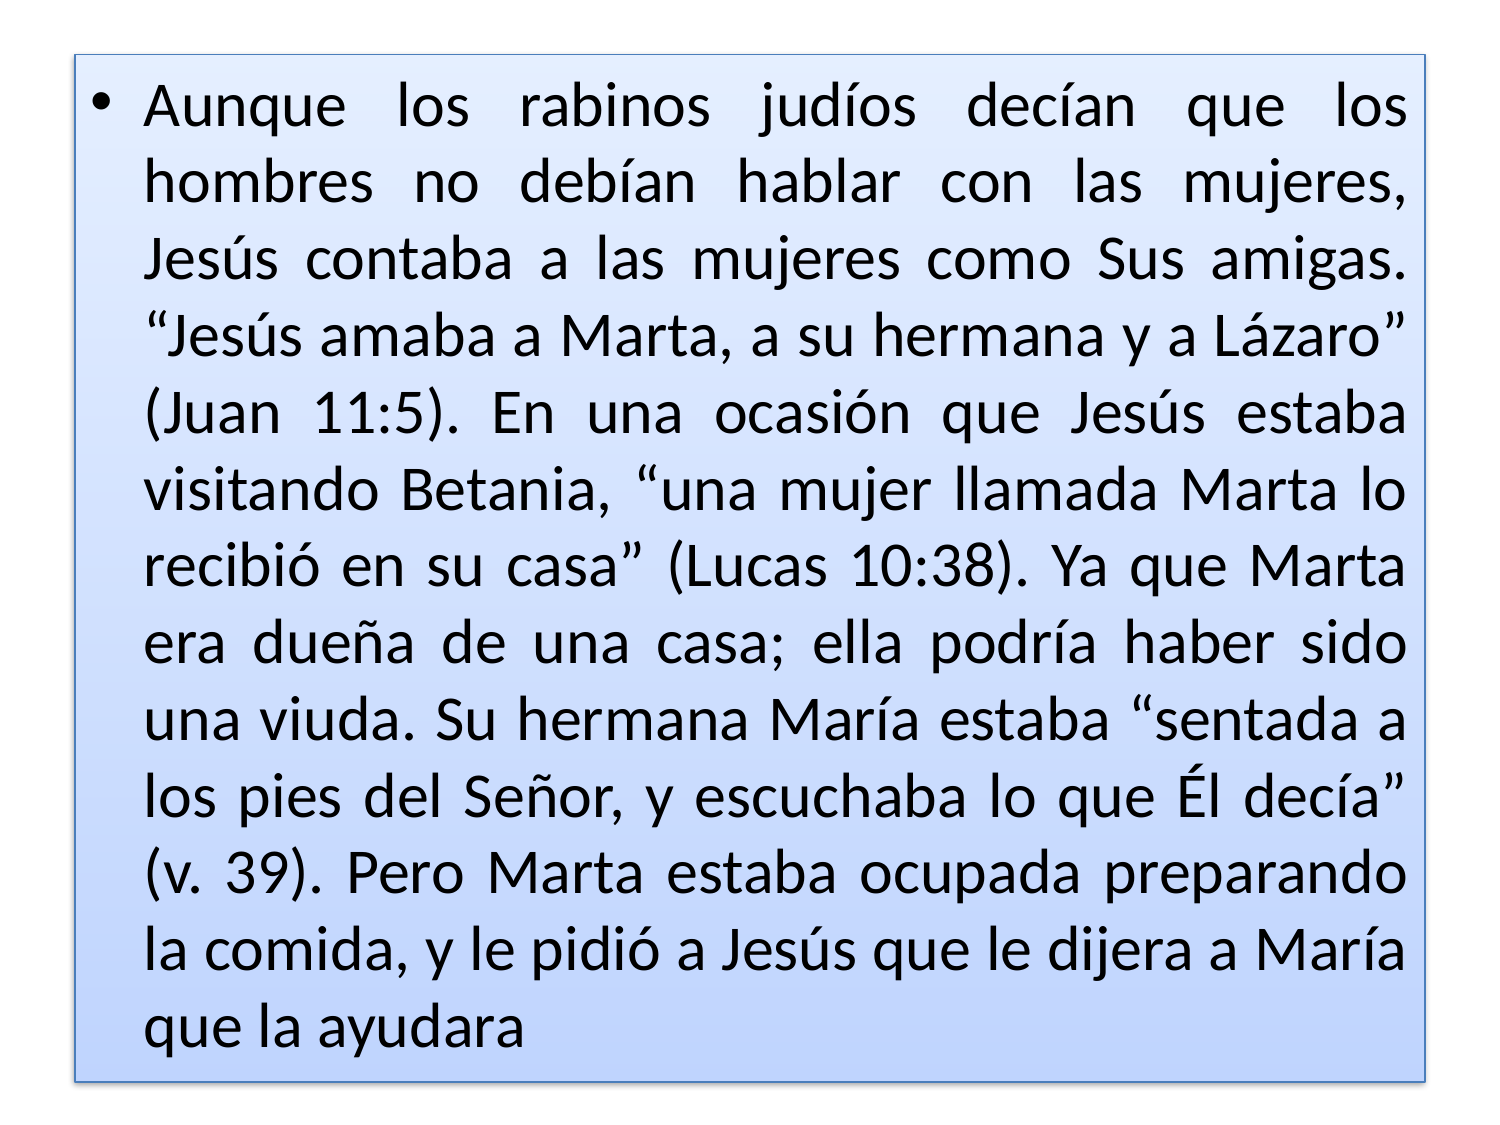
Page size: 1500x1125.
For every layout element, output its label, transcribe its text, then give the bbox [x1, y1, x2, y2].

list Aunque los rabinos judíos decían que los hombres no debían hablar con las mujeres, Jesús contaba a las mujeres como Sus amigas. “Jesús amaba a Marta, a su hermana y a Lázaro” (Juan 11:5). En una ocasión que Jesús estaba visitando Betania, “una mujer llamada Marta lo recibió en su casa” (Lucas 10:38). Ya que Marta era dueña de una casa; ella podría haber sido una viuda. Su hermana María estaba “sentada a los pies del Señor, y escuchaba lo que Él decía” (v. 39). Pero Marta estaba ocupada preparando la comida, y le pidió a Jesús que le dijera a María que la ayudara [74, 54, 1426, 1083]
